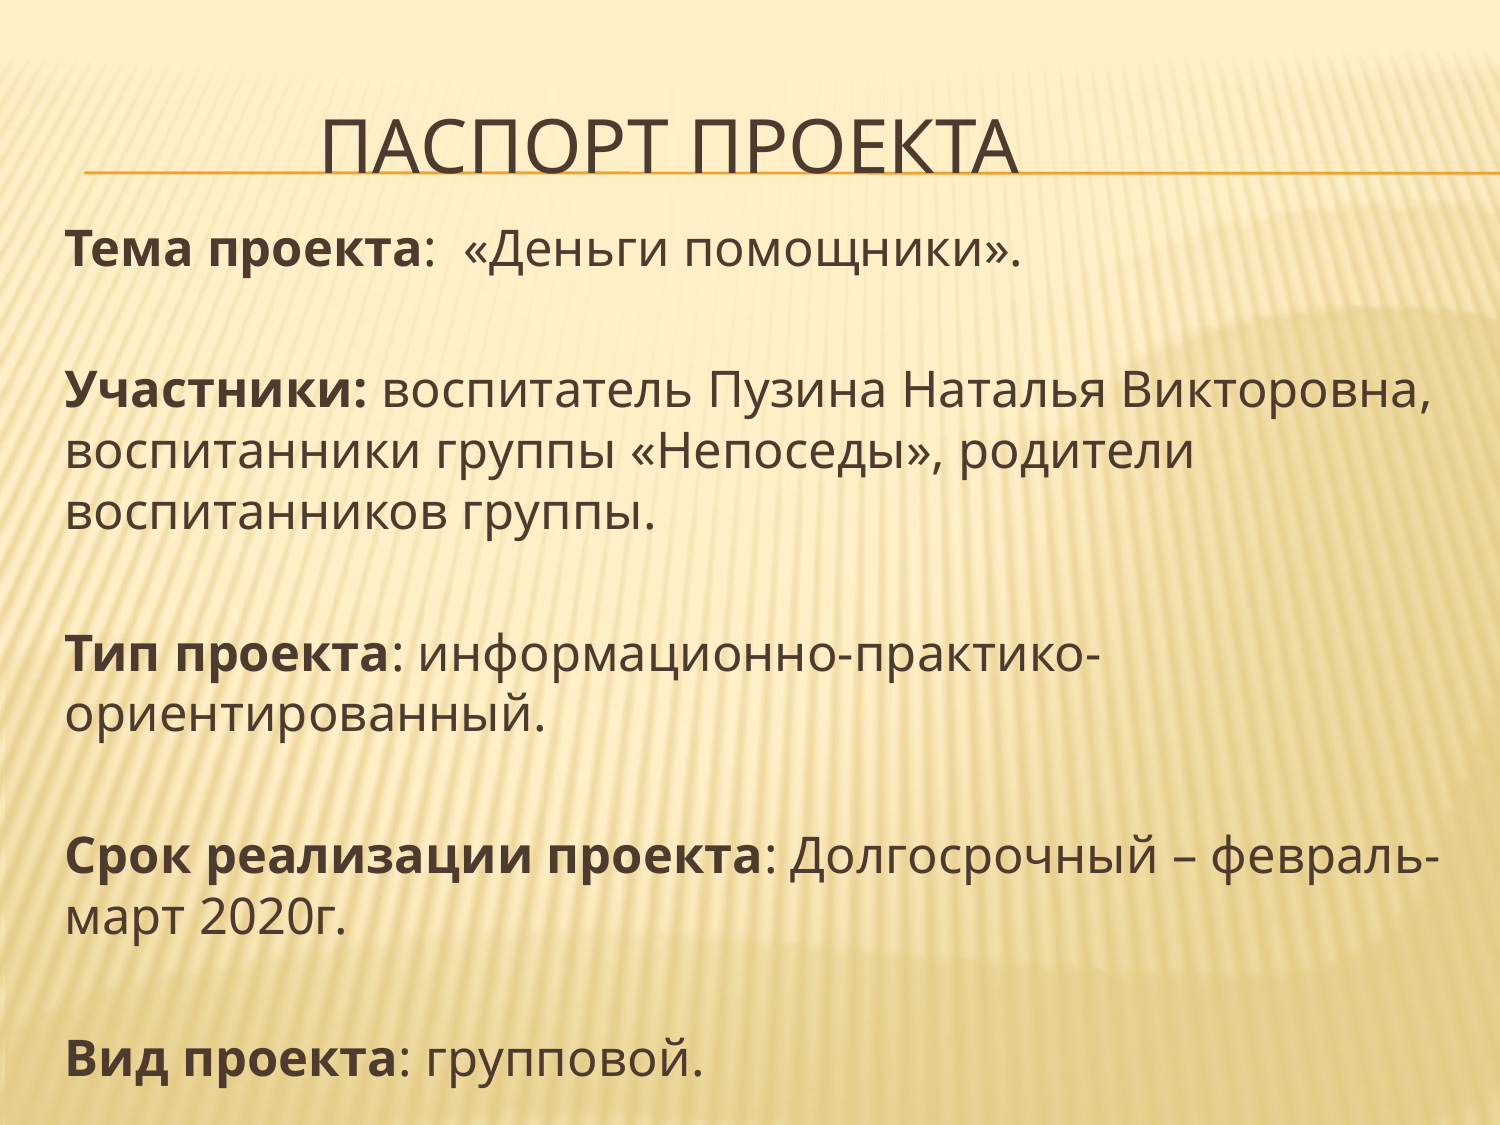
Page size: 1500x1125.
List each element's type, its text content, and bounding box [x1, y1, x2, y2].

list Тема проекта: «Деньги помощники». Участники: воспитатель Пузина Наталья Викторовна, воспитанники группы «Непоседы», родители воспитанников группы. Тип проекта: информационно-практико-ориентированный. Срок реализации проекта: Долгосрочный – февраль-март 2020г. Вид проекта: групповой. [50, 208, 1475, 1106]
title Паспорт проекта [50, 75, 1475, 208]
